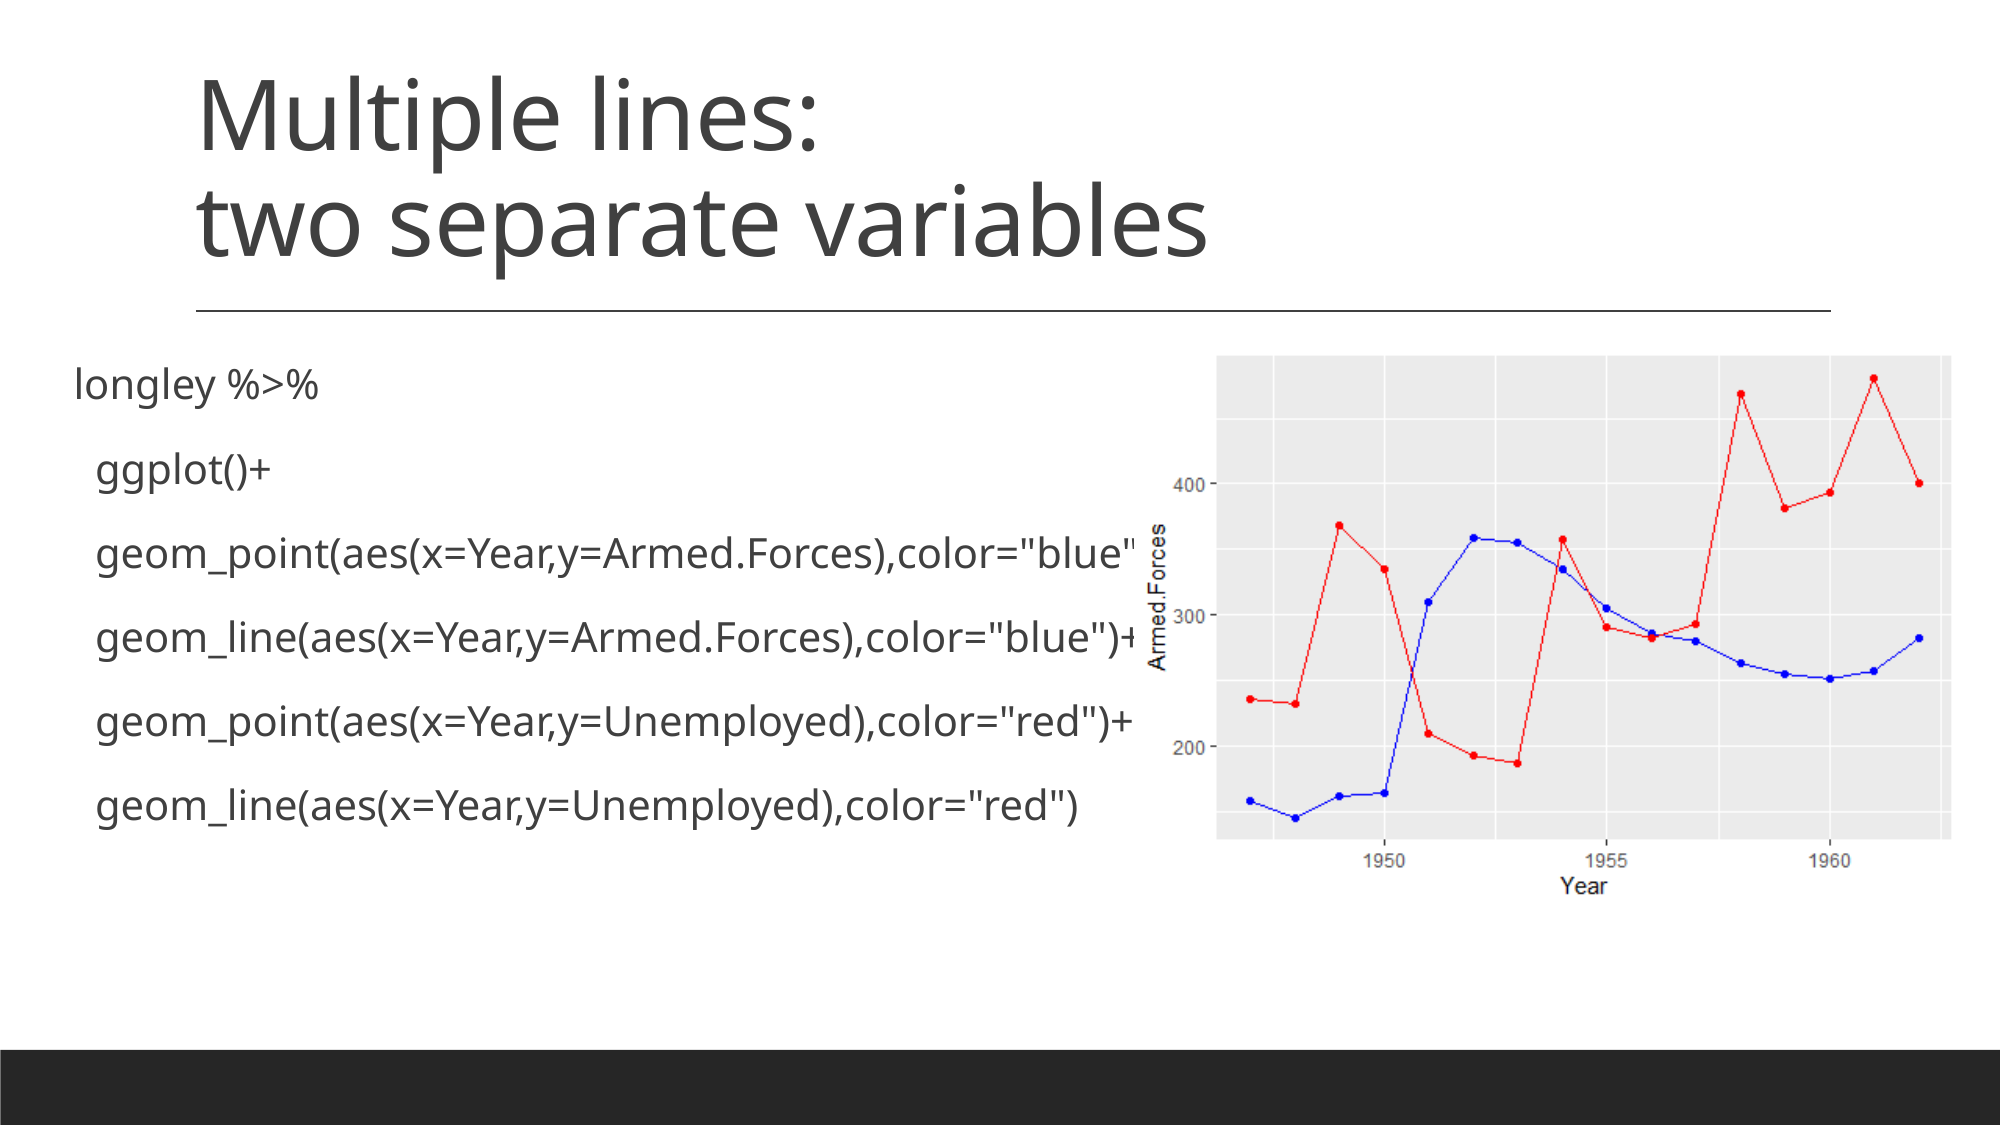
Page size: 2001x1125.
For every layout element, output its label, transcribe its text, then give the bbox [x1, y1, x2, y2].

list longley %>% ggplot()+ geom_point(aes(x=Year,y=Armed.Forces),color="blue")+ geom_line(aes(x=Year,y=Armed.Forces),color="blue")+ geom_point(aes(x=Year,y=Unemployed),color="red")+ geom_line(aes(x=Year,y=Unemployed),color="red") [58, 345, 1709, 963]
picture [1133, 345, 1965, 911]
title Multiple lines: two separate variables [180, 47, 1830, 285]
